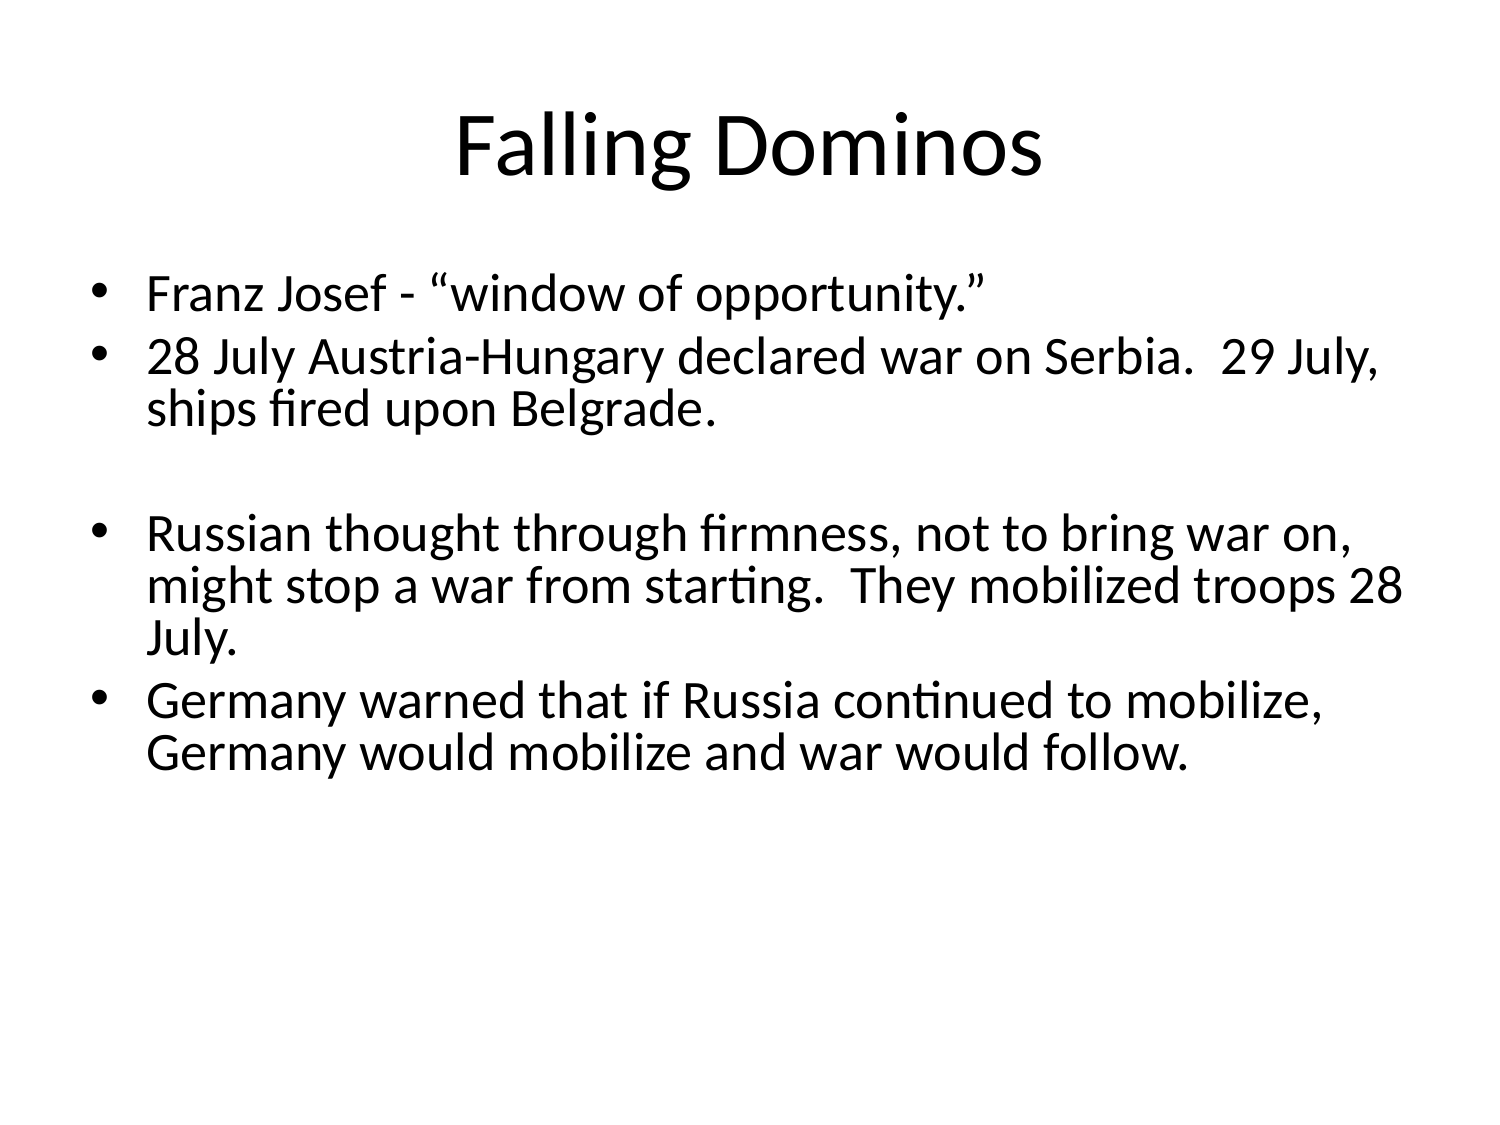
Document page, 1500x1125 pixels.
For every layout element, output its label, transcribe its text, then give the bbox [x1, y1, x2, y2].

title Falling Dominos [75, 45, 1425, 233]
list Franz Josef - “window of opportunity.” 28 July Austria-Hungary declared war on Serbia. 29 July, ships fired upon Belgrade. Russian thought through firmness, not to bring war on, might stop a war from starting. They mobilized troops 28 July. Germany warned that if Russia continued to mobilize, Germany would mobilize and war would follow. [75, 262, 1425, 1005]
